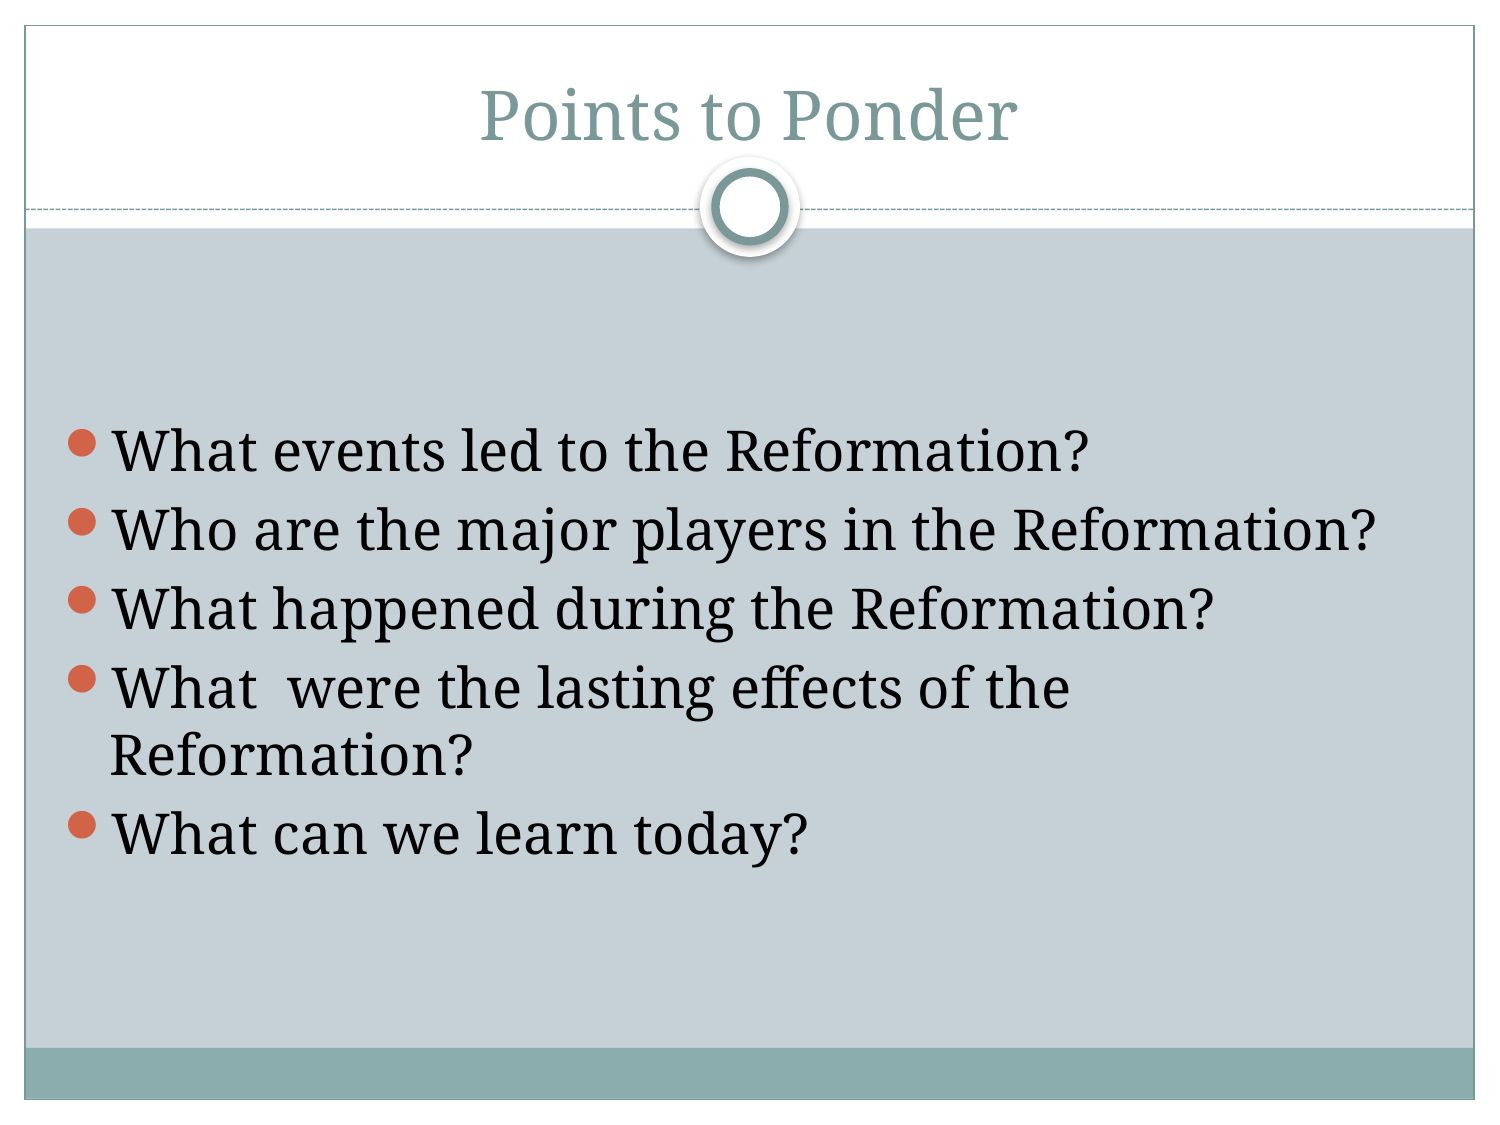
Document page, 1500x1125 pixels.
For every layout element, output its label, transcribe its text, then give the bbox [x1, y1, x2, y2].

title Points to Ponder [49, 37, 1450, 162]
list What events led to the Reformation? Who are the major players in the Reformation? What happened during the Reformation? What were the lasting effects of the Reformation? What can we learn today? [49, 250, 1445, 1001]
